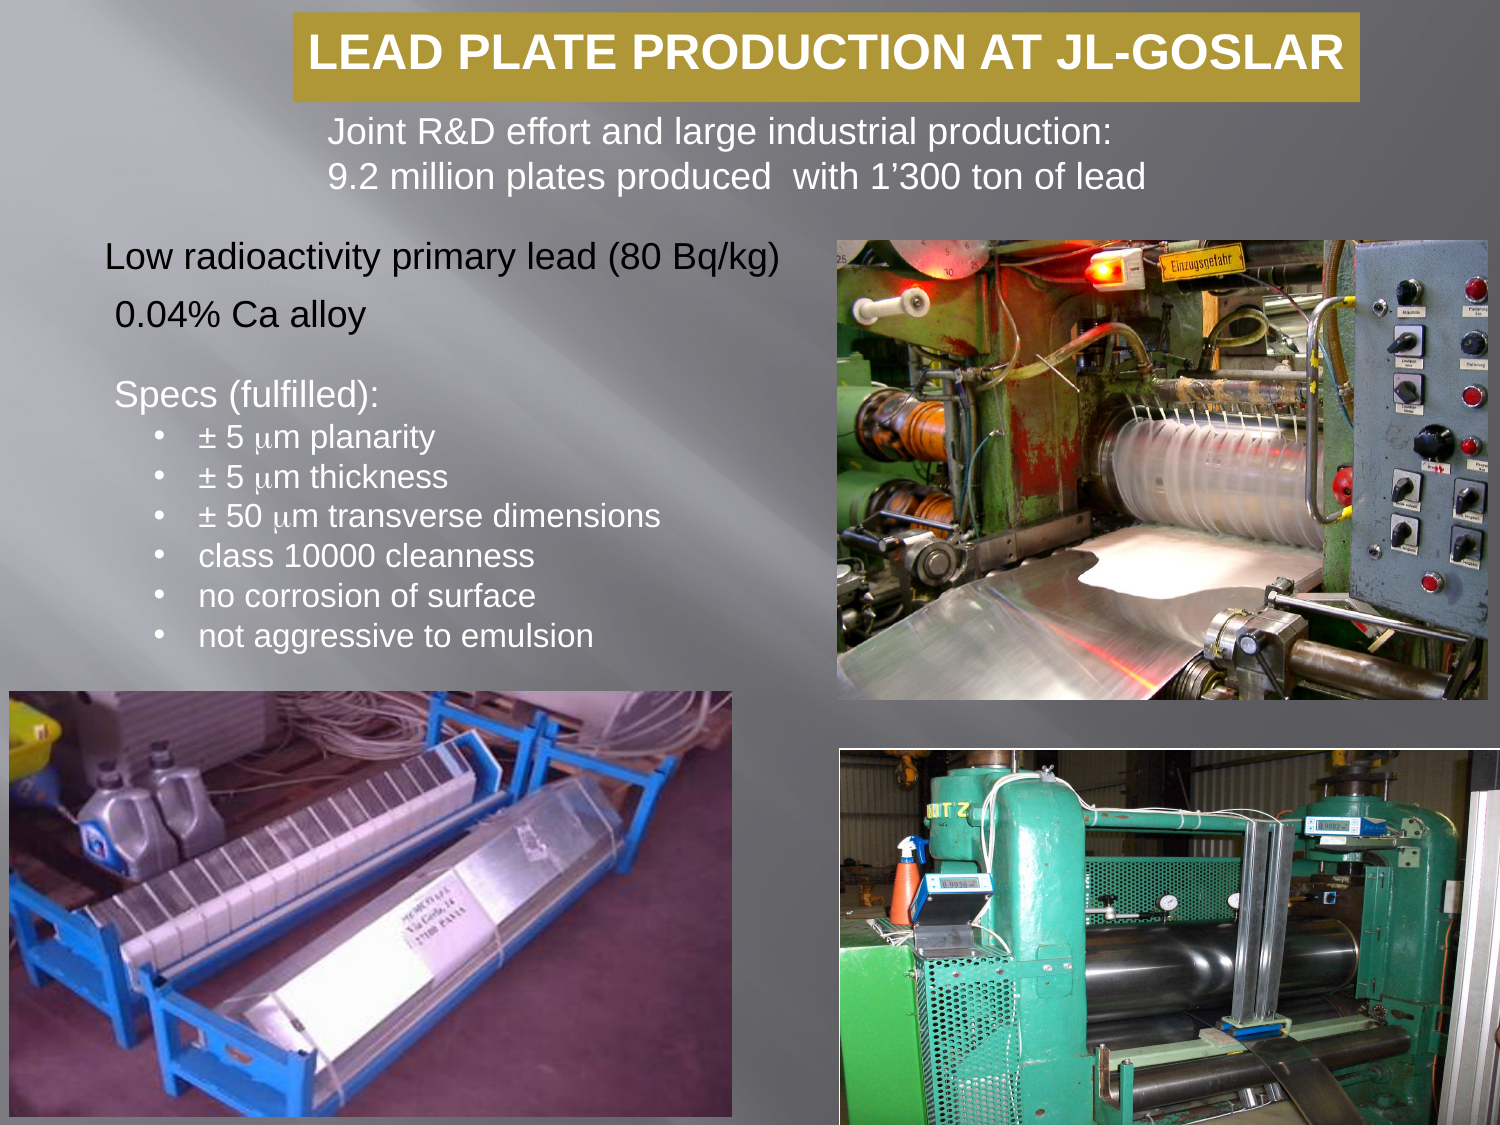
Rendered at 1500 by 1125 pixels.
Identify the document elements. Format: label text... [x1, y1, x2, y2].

text_box Low radioactivity primary lead (80 Bq/kg) 0.04% Ca alloy [14, 224, 824, 343]
text_box Specs (fulfilled): ± 5 mm planarity ± 5 mm thickness ± 50 mm transverse dimensions class 10000 cleanness no corrosion of surface not aggressive to emulsion [99, 362, 677, 662]
picture [837, 240, 1488, 701]
picture [839, 749, 1500, 1125]
text_box Joint R&D effort and large industrial production: 9.2 million plates produced with 1’300 ton of lead [312, 99, 1200, 205]
picture [9, 690, 732, 1117]
text_box LEAD PLATE PRODUCTION AT JL-GOSLAR [292, 12, 1360, 103]
